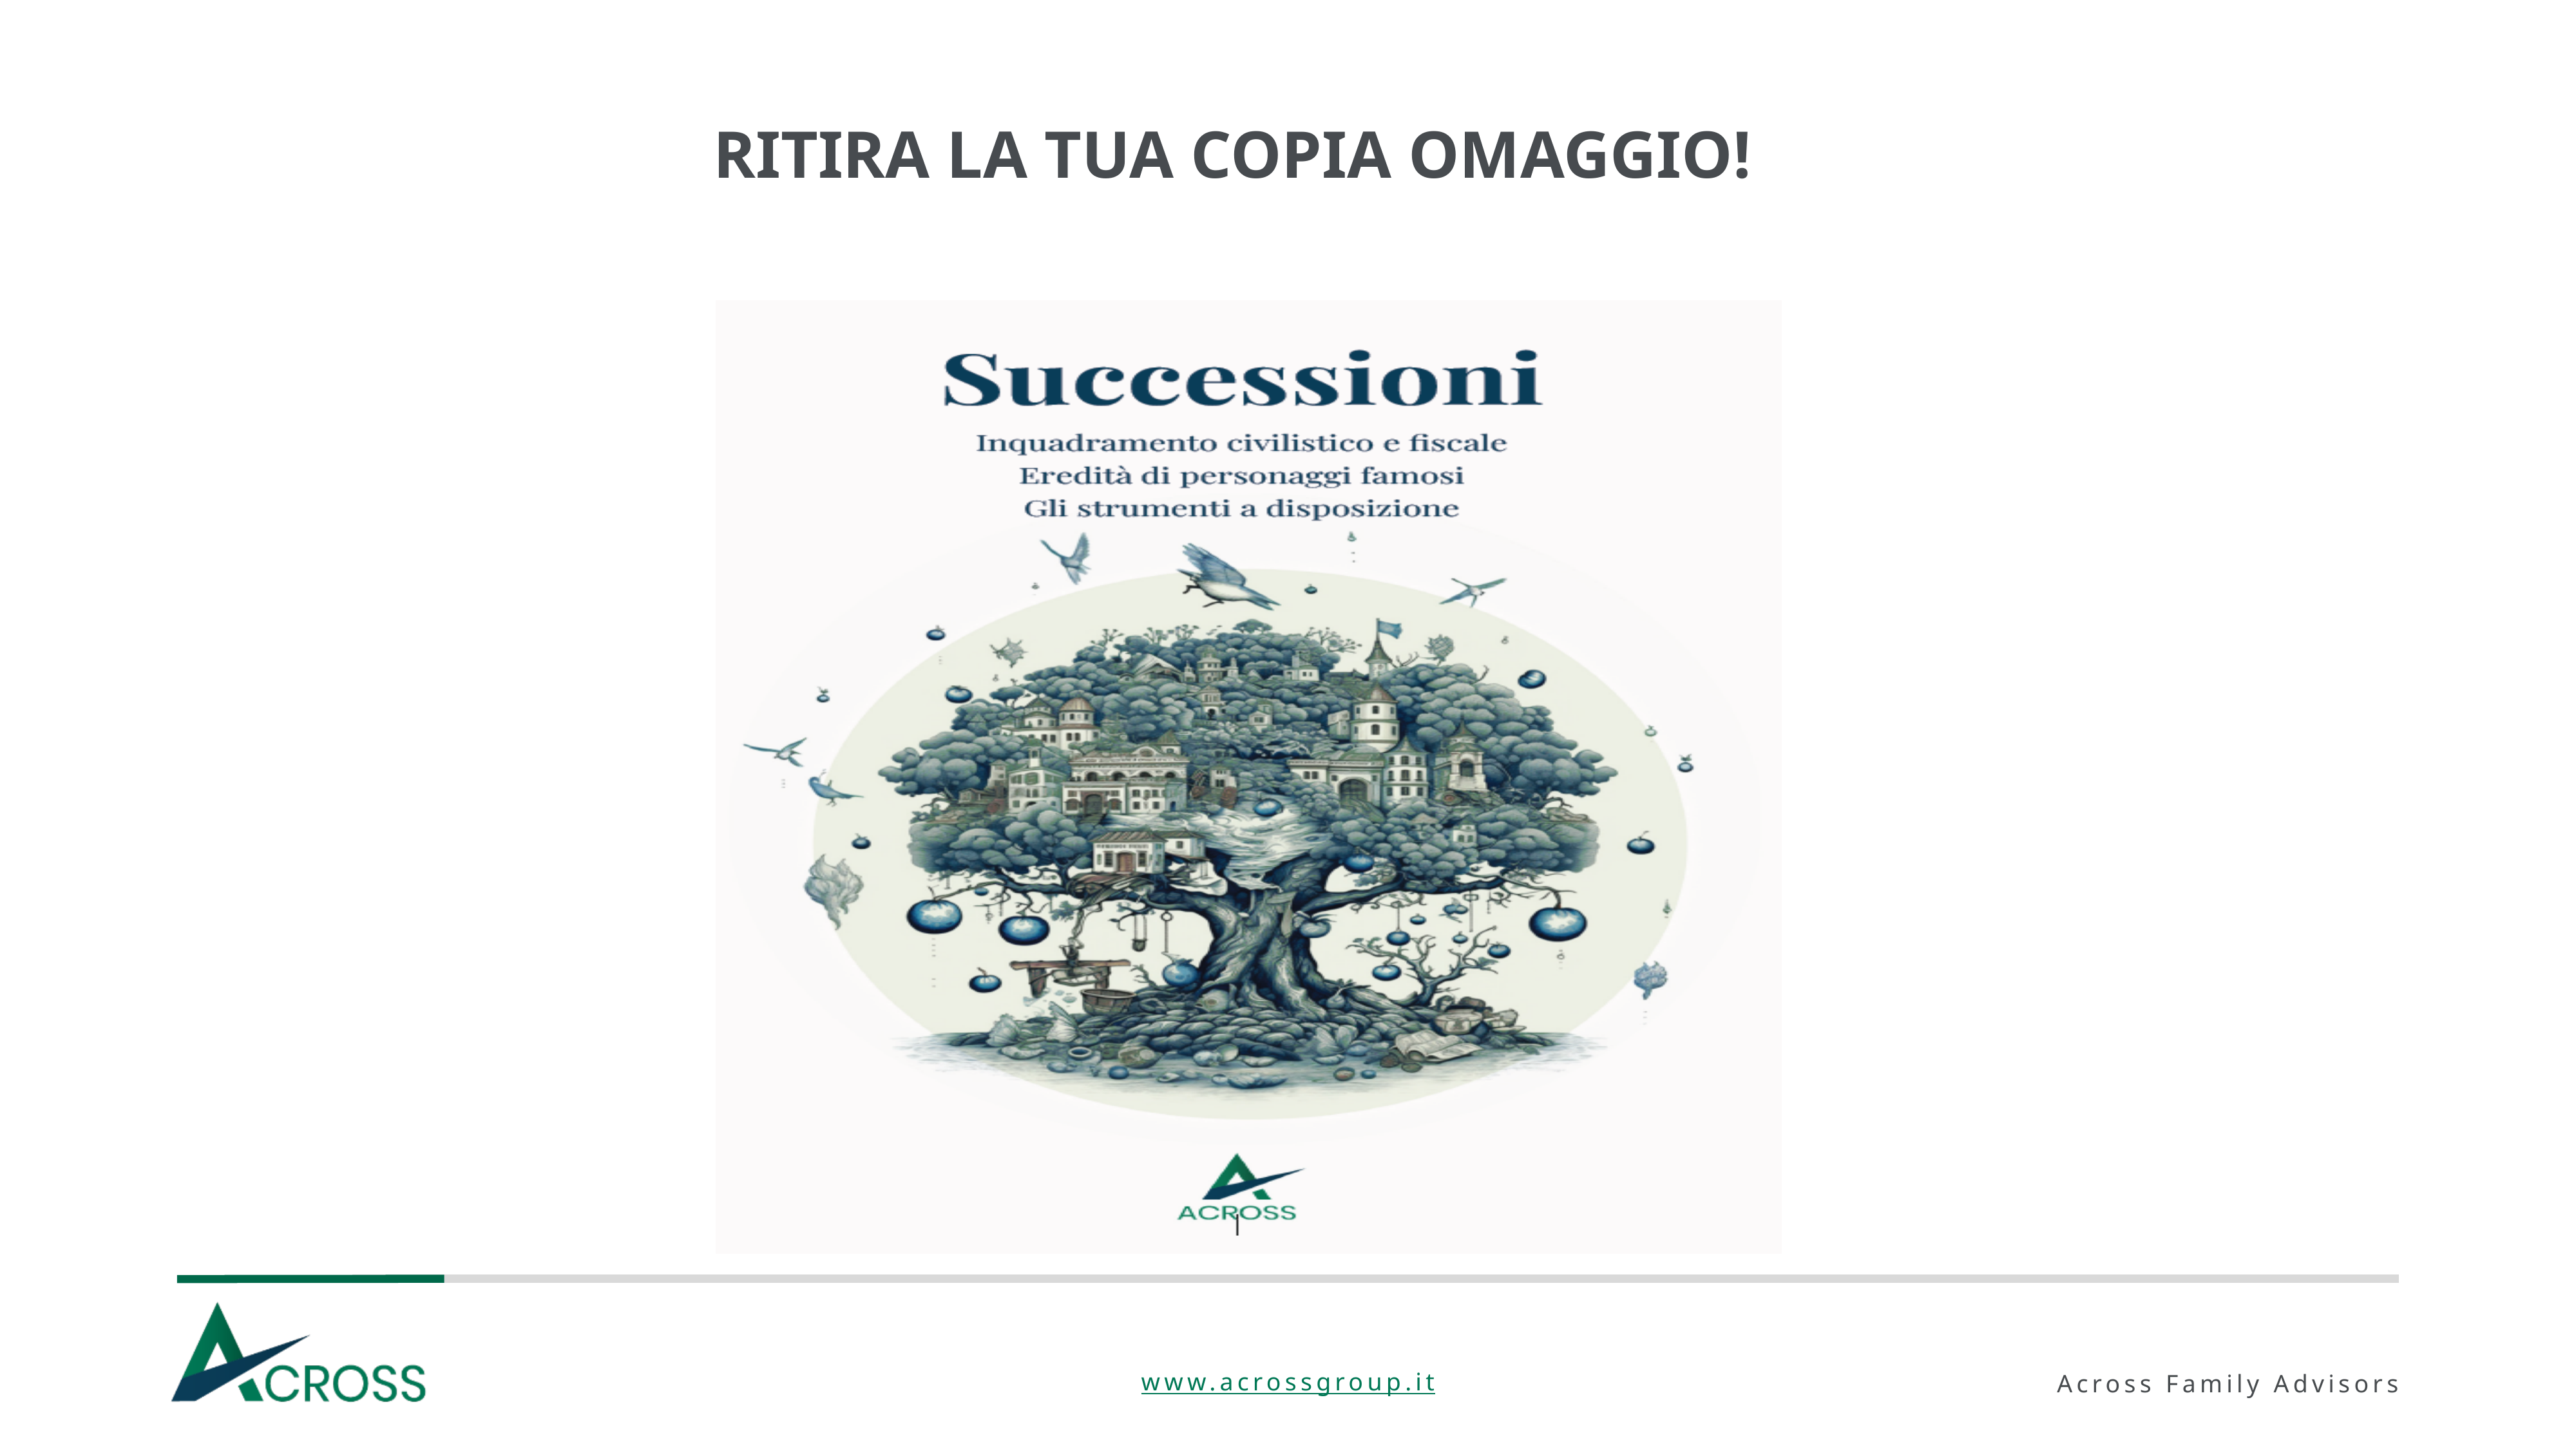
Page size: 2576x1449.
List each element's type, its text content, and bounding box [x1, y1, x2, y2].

title RITIRA LA TUA COPIA OMAGGIO! [130, 41, 2352, 274]
picture [716, 300, 1782, 1254]
picture [153, 1279, 444, 1425]
